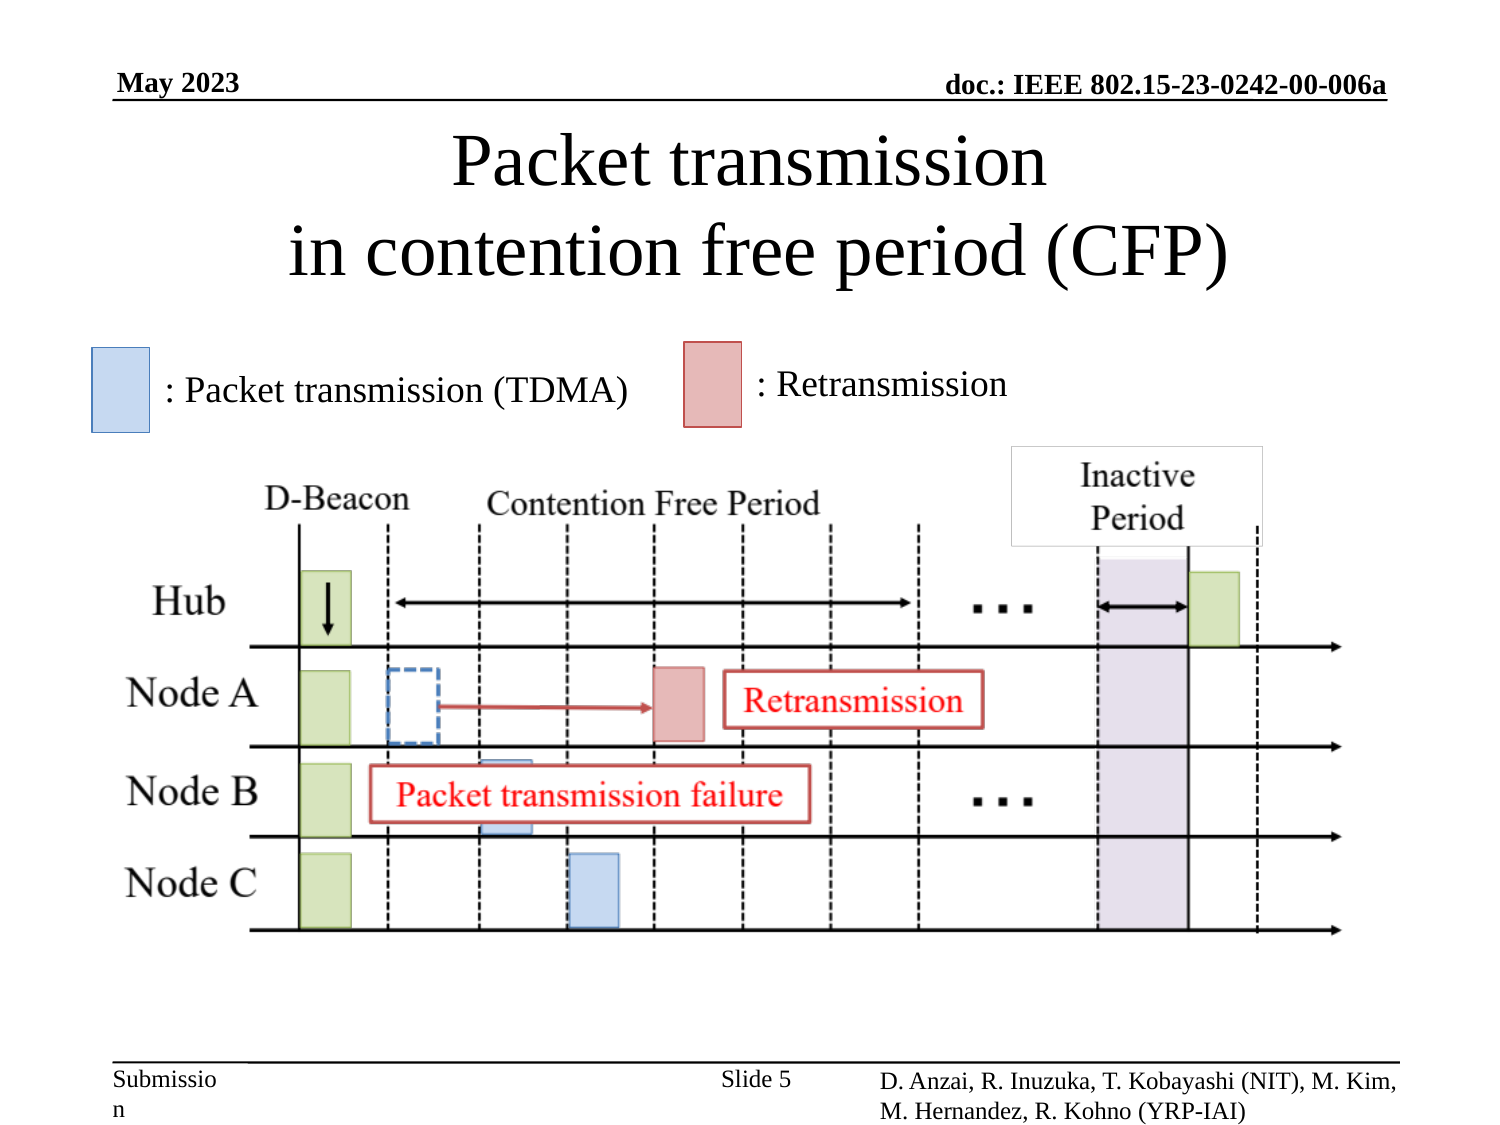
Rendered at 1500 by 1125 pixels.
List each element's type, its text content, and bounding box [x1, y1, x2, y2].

text_box : Retransmission [741, 351, 1258, 412]
slide_number Slide 5 [712, 1062, 800, 1093]
text_box [91, 347, 150, 433]
text_box [683, 342, 742, 428]
text_box : Packet transmission (TDMA) [149, 357, 683, 417]
title Packet transmission in contention free period (CFP) [112, 112, 1388, 288]
picture [75, 441, 1351, 941]
